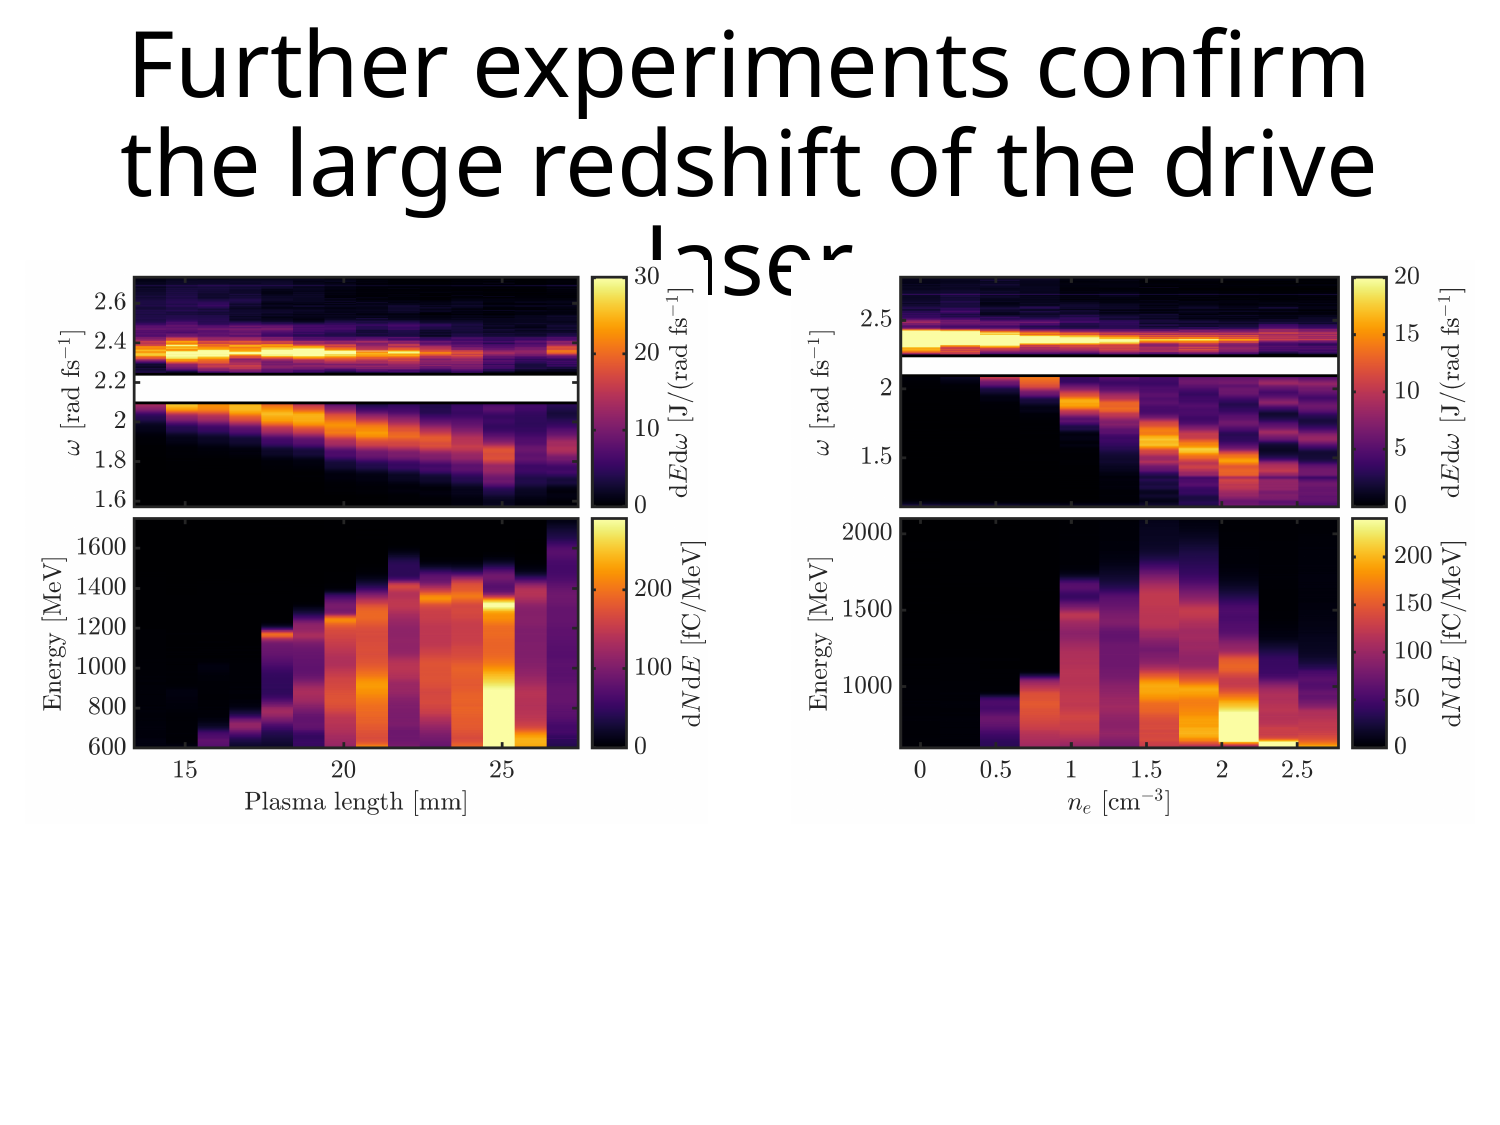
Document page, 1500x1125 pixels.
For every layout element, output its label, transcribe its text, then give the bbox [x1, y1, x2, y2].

picture [791, 260, 1475, 824]
title Further experiments confirm the large redshift of the drive laser [103, 11, 1397, 229]
picture [25, 260, 708, 824]
